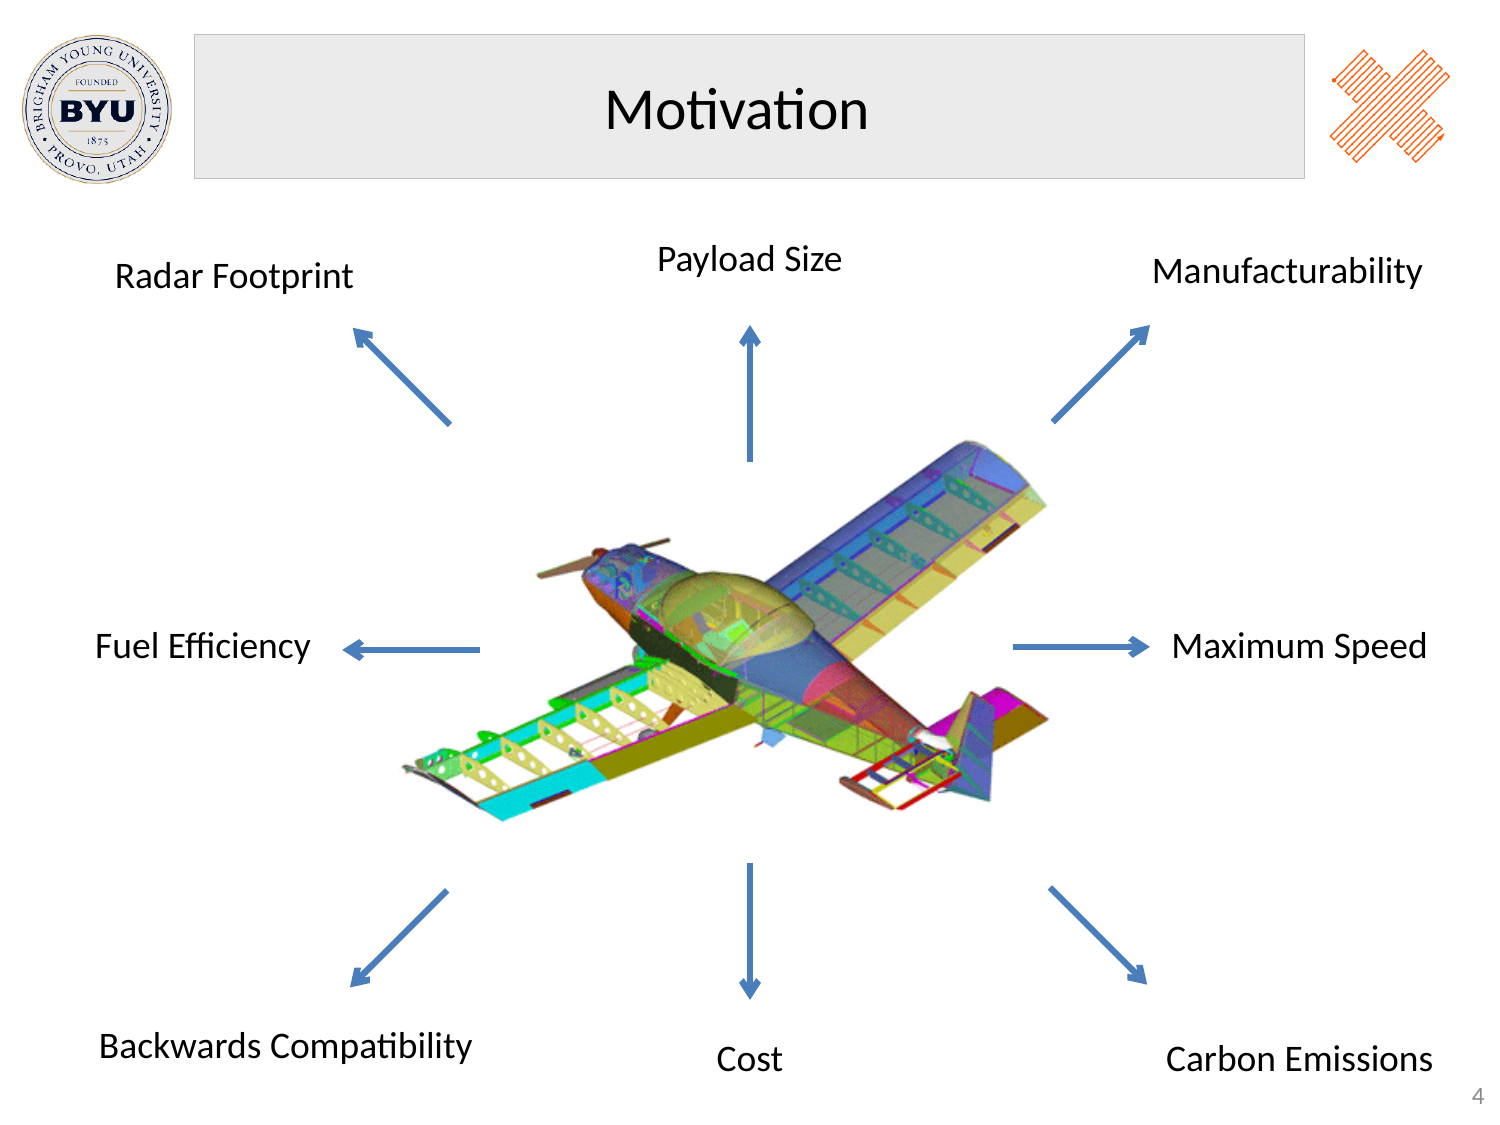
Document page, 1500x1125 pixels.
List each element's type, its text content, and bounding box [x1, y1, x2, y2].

picture [21, 34, 172, 184]
picture [1329, 49, 1450, 163]
text_box Backwards Compatibility [71, 999, 500, 1088]
text_box Radar Footprint [71, 229, 397, 318]
text_box Maximum Speed [1149, 599, 1450, 688]
text_box Cost [599, 1012, 900, 1100]
text_box Fuel Efficiency [71, 599, 335, 688]
slide_number 4 [1437, 1064, 1500, 1125]
text_box Motivation [212, 62, 1263, 150]
text_box Carbon Emissions [1149, 1012, 1450, 1100]
text_box Payload Size [599, 212, 900, 300]
text_box Manufacturability [1125, 224, 1450, 313]
picture [399, 437, 1052, 826]
